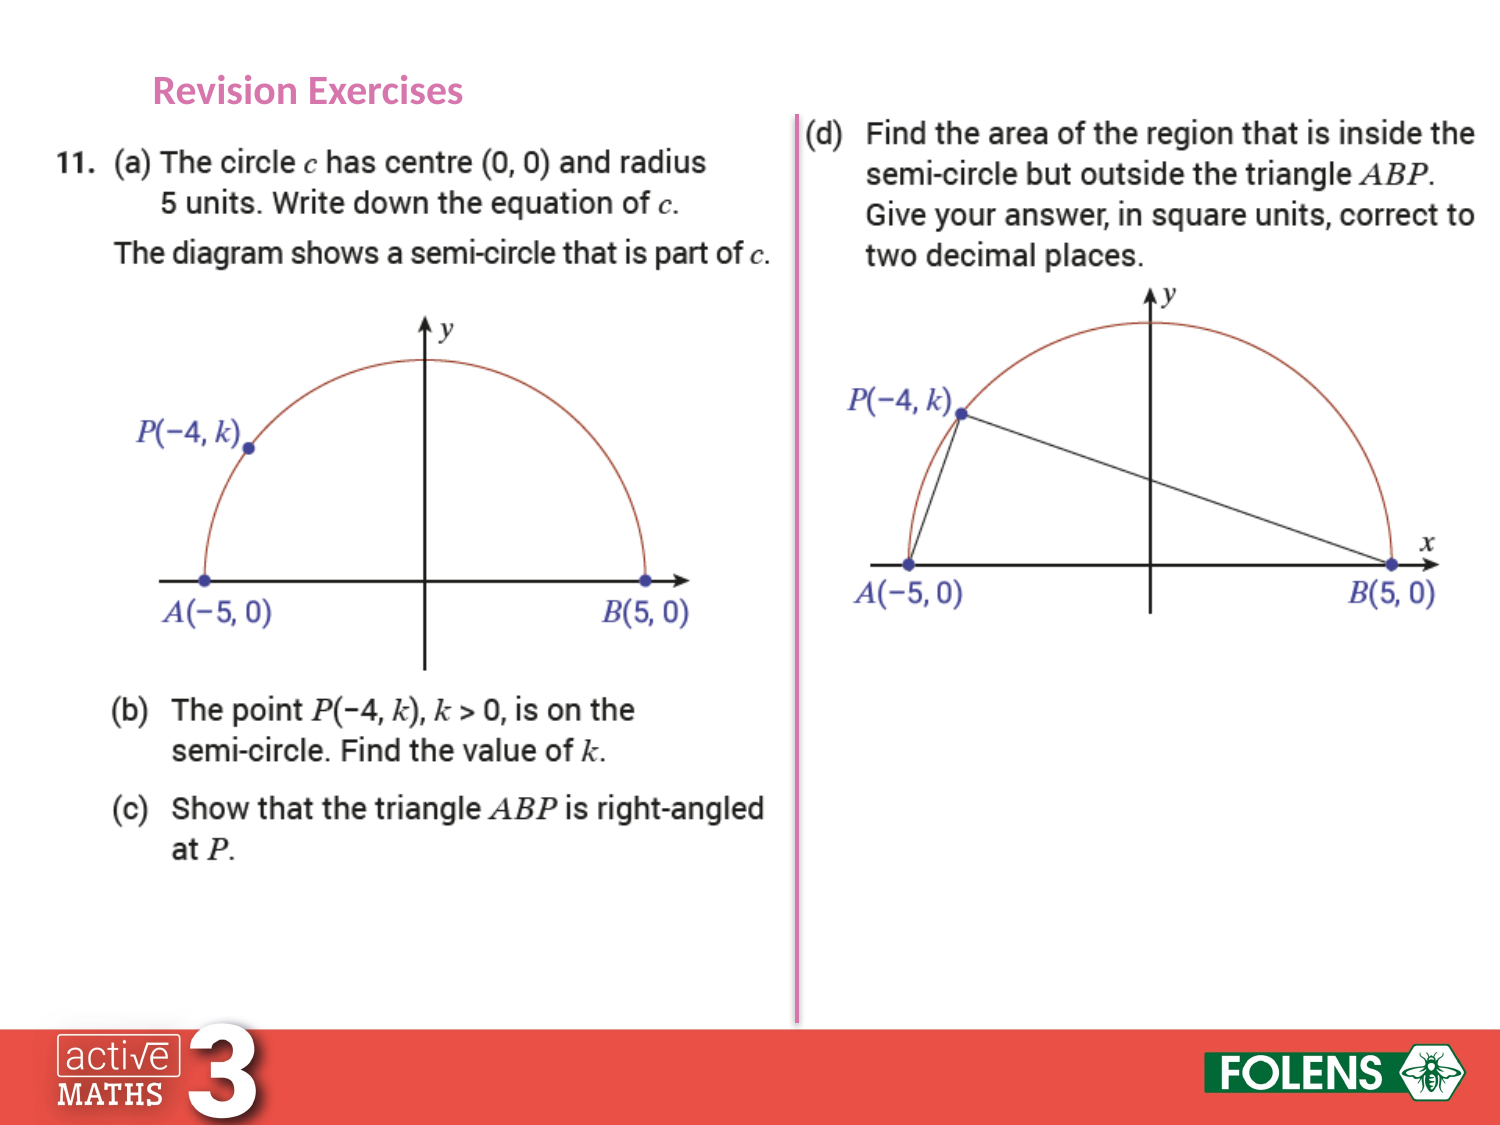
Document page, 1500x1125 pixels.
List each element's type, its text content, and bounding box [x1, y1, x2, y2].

picture [0, 0, 1500, 1125]
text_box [52, 110, 1479, 1024]
list Revision Exercises [137, 54, 491, 107]
